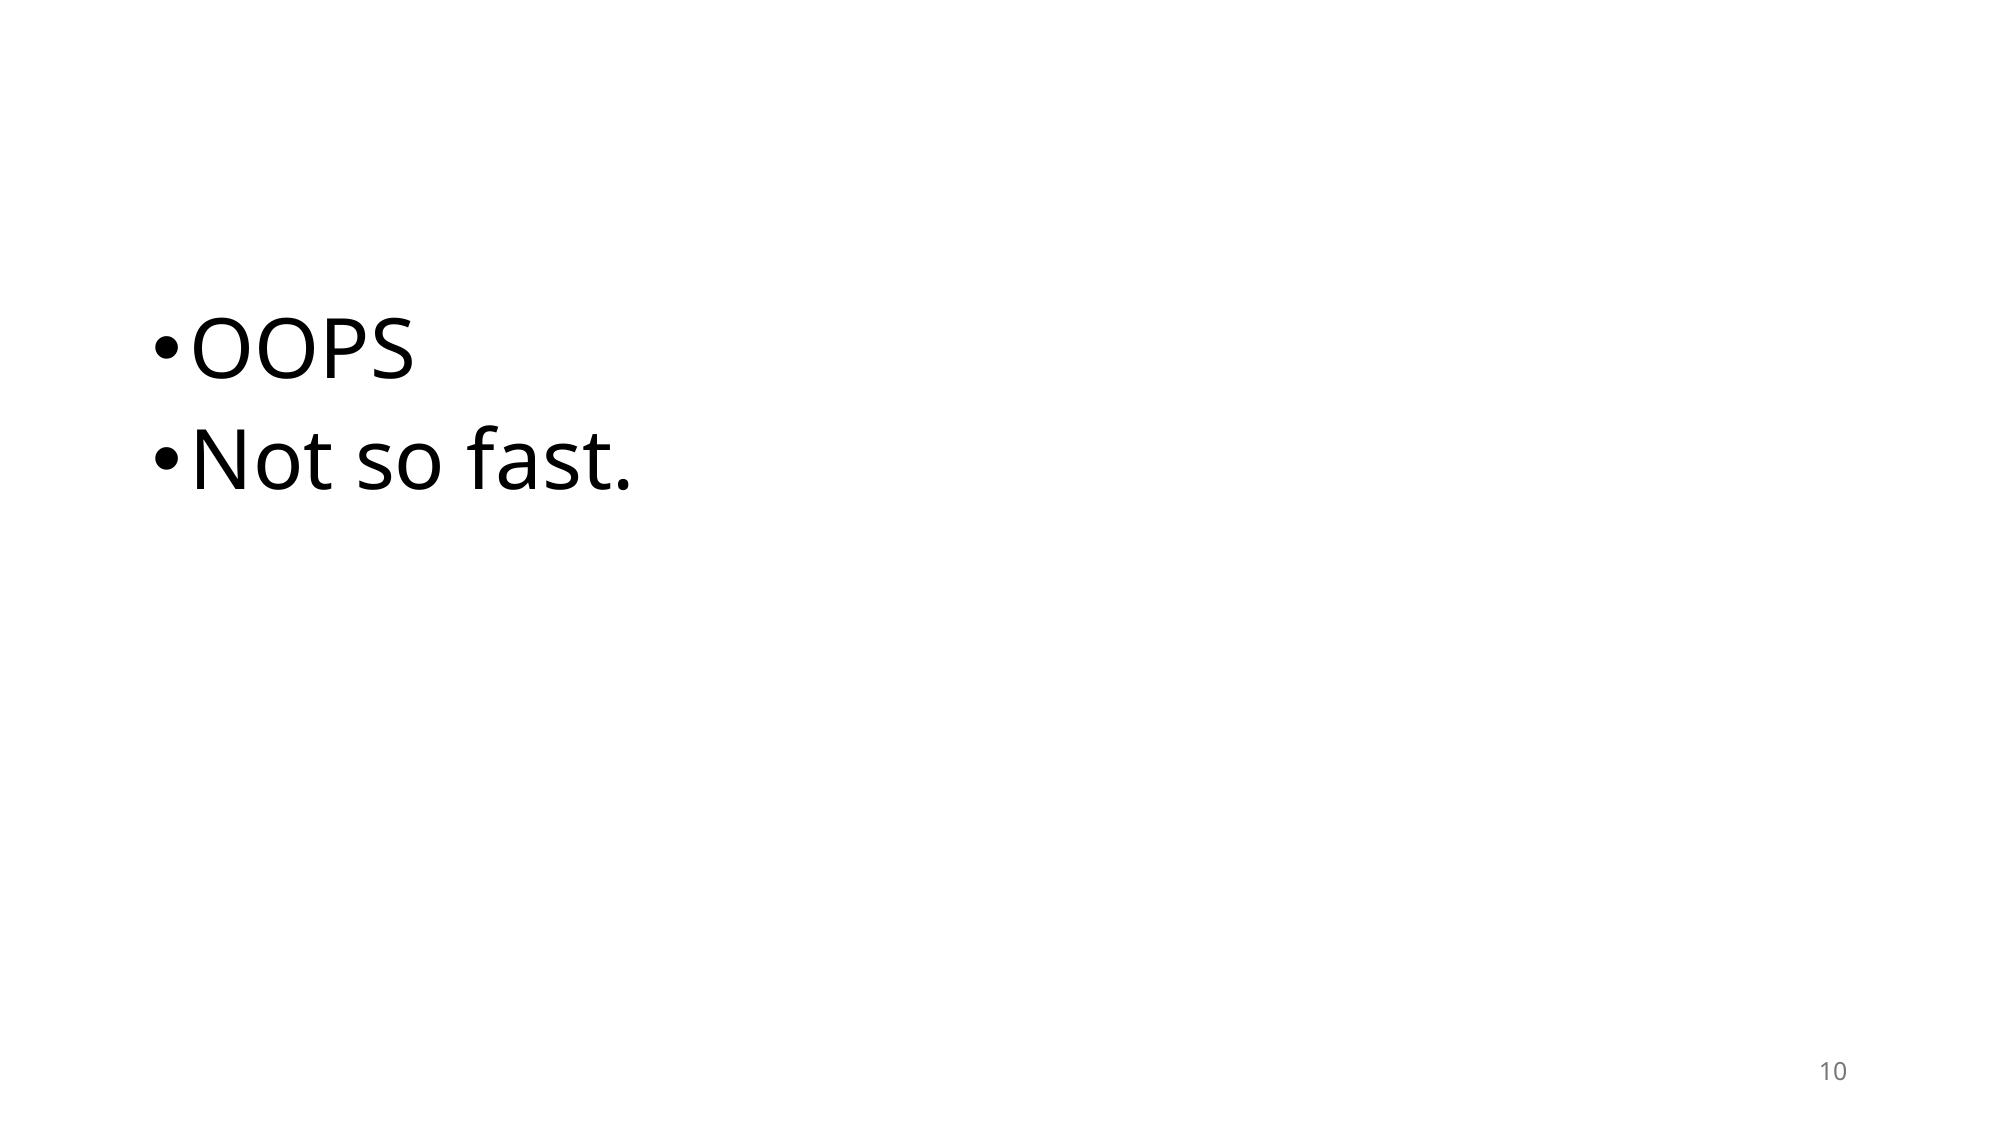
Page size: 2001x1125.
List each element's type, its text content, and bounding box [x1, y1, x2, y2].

list OOPS Not so fast. [137, 299, 1863, 1014]
slide_number 10 [1412, 1042, 1863, 1103]
